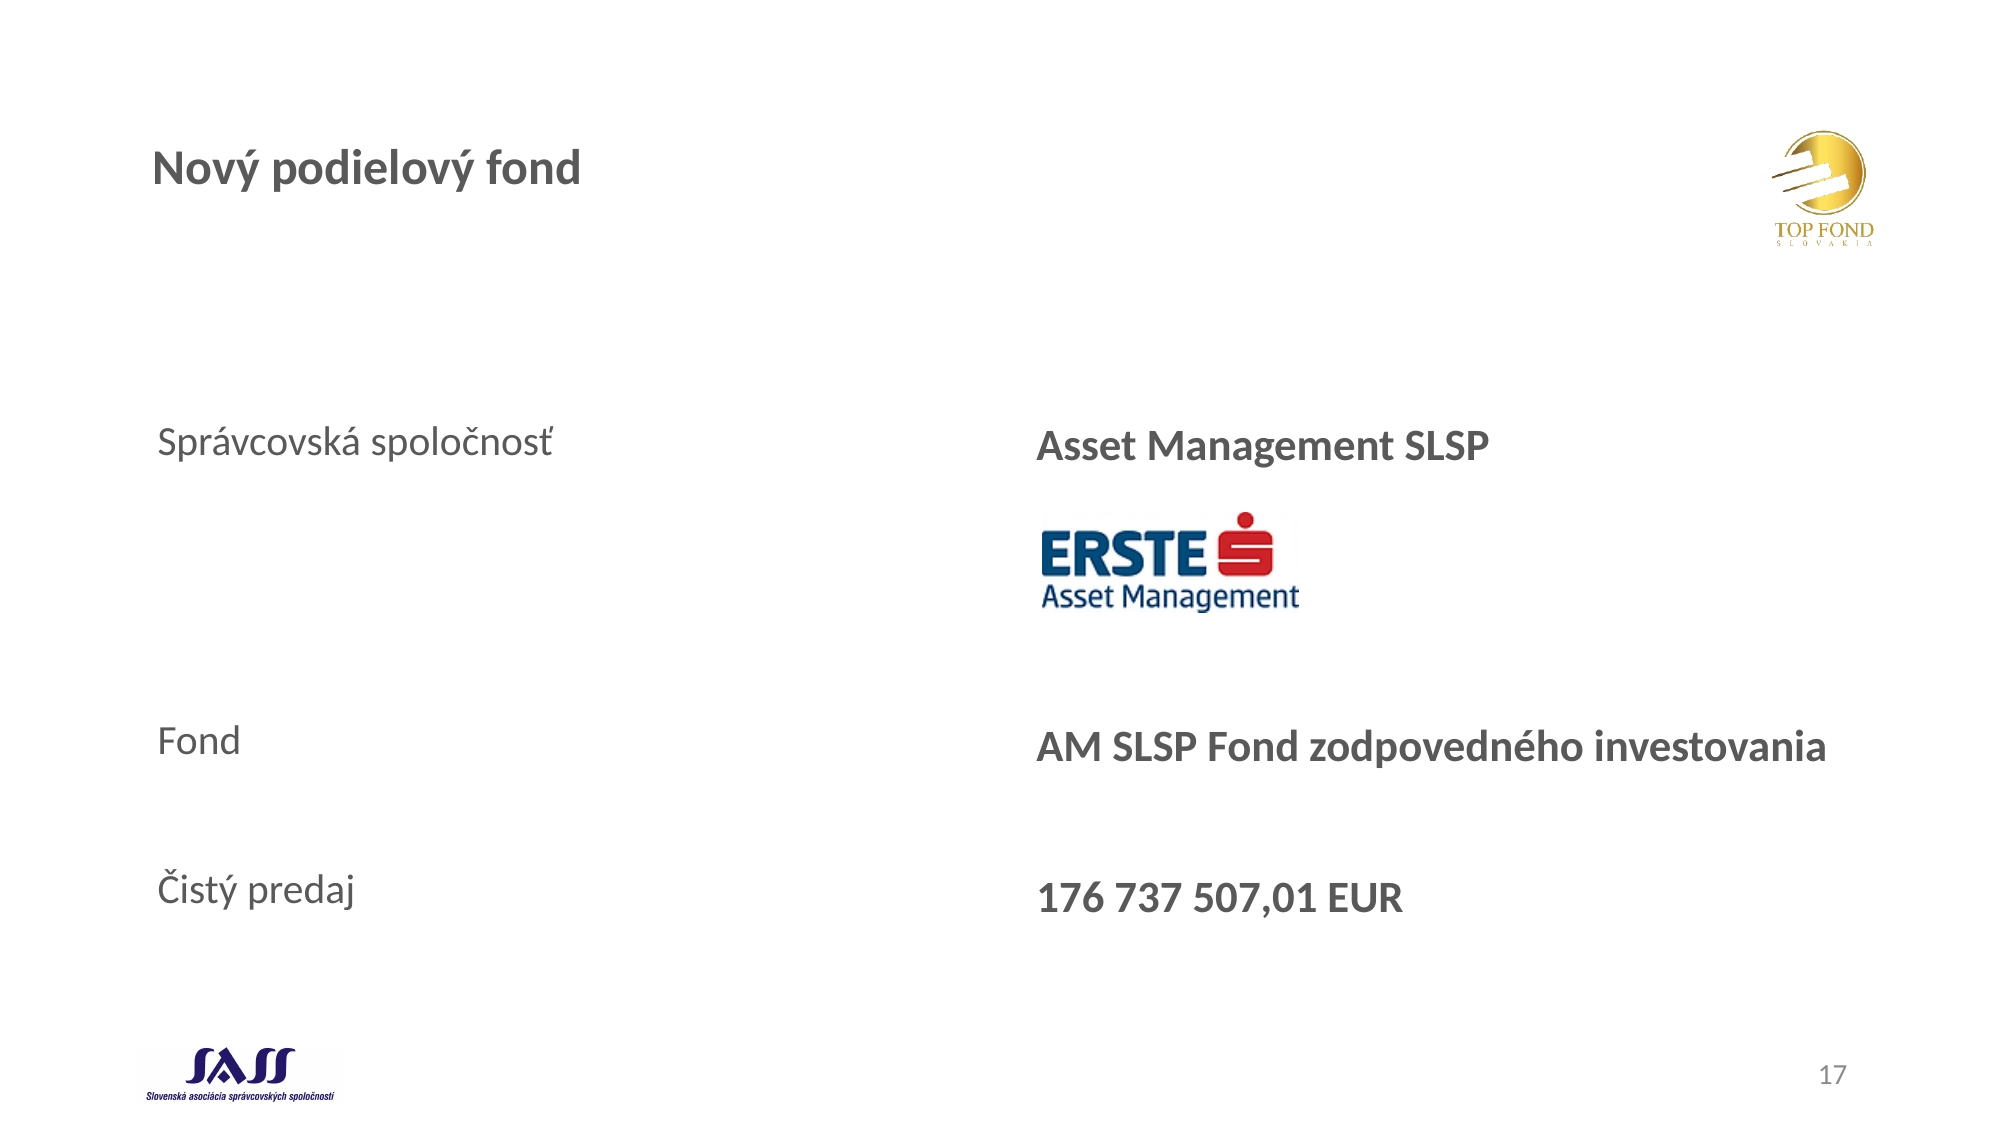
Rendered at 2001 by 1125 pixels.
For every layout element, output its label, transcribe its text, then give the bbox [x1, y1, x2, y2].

text_box Asset Management SLSP AM SLSP Fond zodpovedného investovania 176 737 507,01 EUR [1021, 311, 1930, 929]
picture [137, 1046, 344, 1103]
text_box Správcovská spoločnosť Fond Čistý predaj [142, 304, 869, 922]
title Nový podielový fond [137, 59, 1696, 278]
slide_number 17 [1412, 1042, 1863, 1103]
picture [1042, 512, 1299, 613]
picture [1696, 10, 1948, 366]
